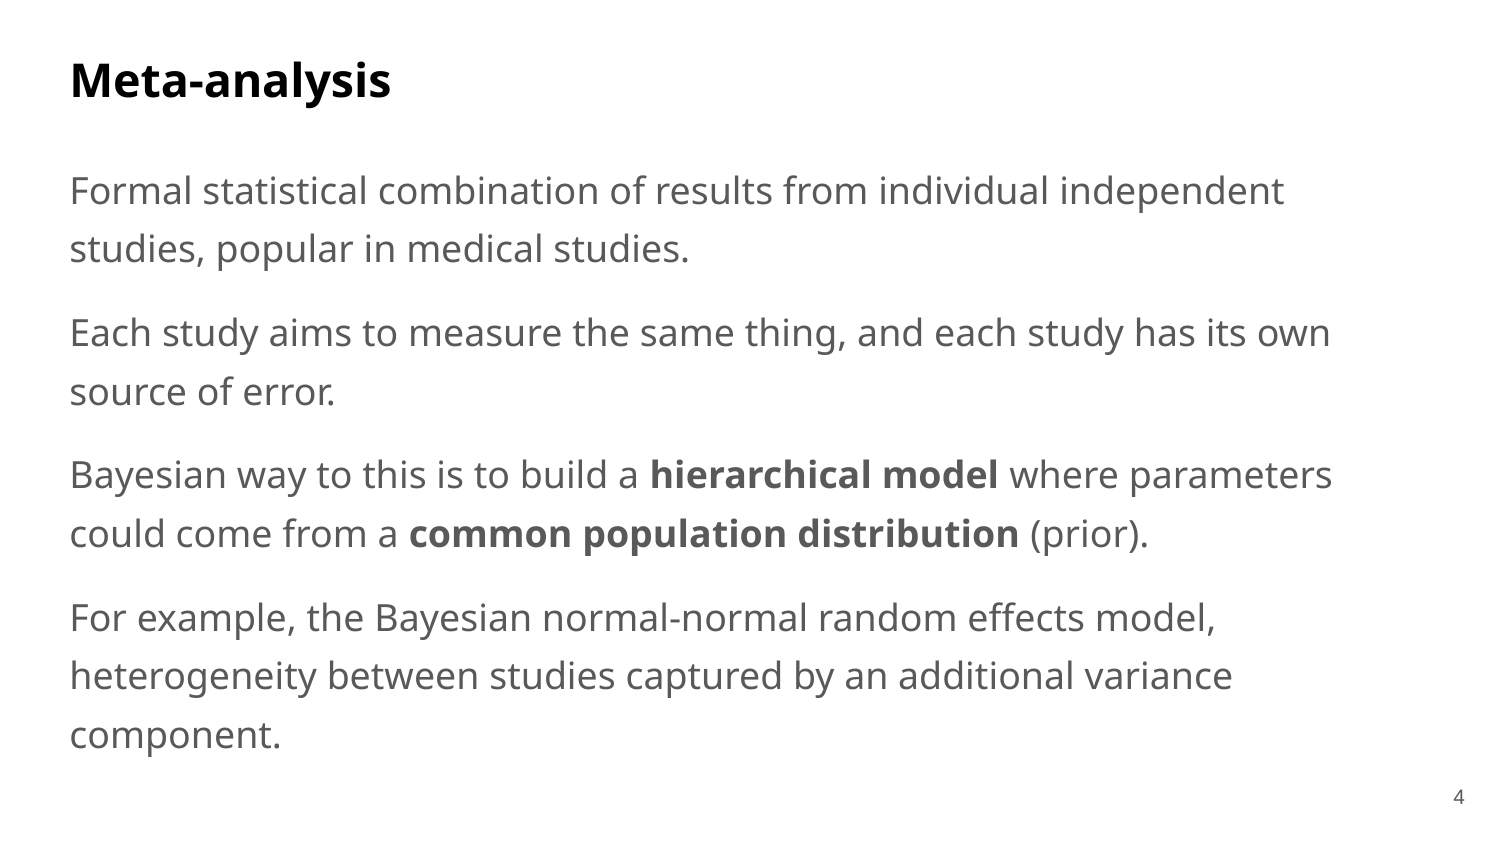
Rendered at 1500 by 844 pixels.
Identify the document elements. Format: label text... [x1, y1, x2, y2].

list Formal statistical combination of results from individual independent studies, popular in medical studies. Each study aims to measure the same thing, and each study has its own source of error. Bayesian way to this is to build a hierarchical model where parameters could come from a common population distribution (prior). For example, the Bayesian normal-normal random effects model, heterogeneity between studies captured by an additional variance component. [54, 141, 1390, 782]
title Meta-analysis [54, 32, 1088, 127]
slide_number ‹#› [1389, 764, 1480, 830]
